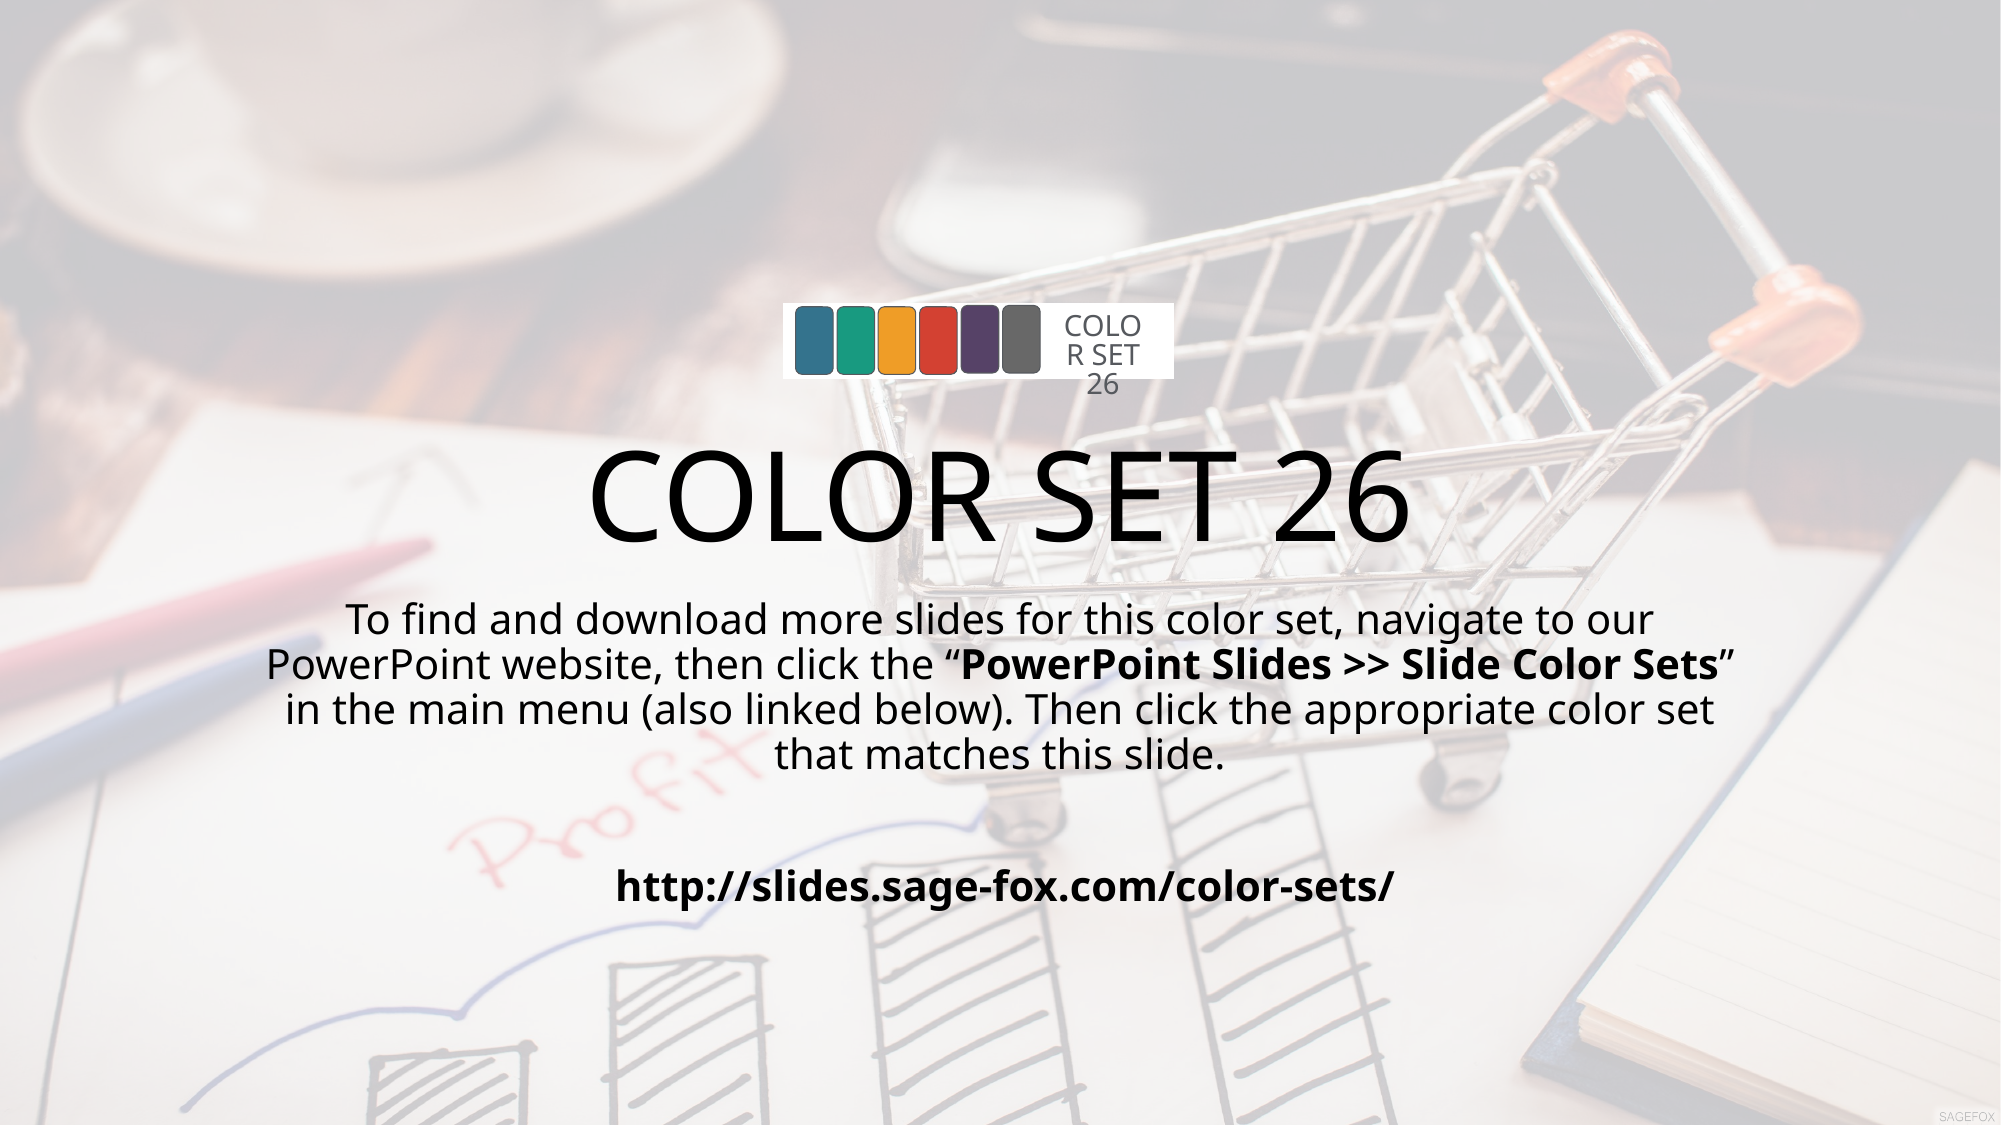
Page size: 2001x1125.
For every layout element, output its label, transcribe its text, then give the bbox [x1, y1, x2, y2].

title COLOR SET 26 [249, 184, 1750, 576]
subtitle To find and download more slides for this color set, navigate to our PowerPoint website, then click the “PowerPoint Slides >> Slide Color Sets” in the main menu (also linked below). Then click the appropriate color set that matches this slide. http://slides.sage-fox.com/color-sets/ [249, 590, 1750, 863]
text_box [783, 303, 1174, 380]
